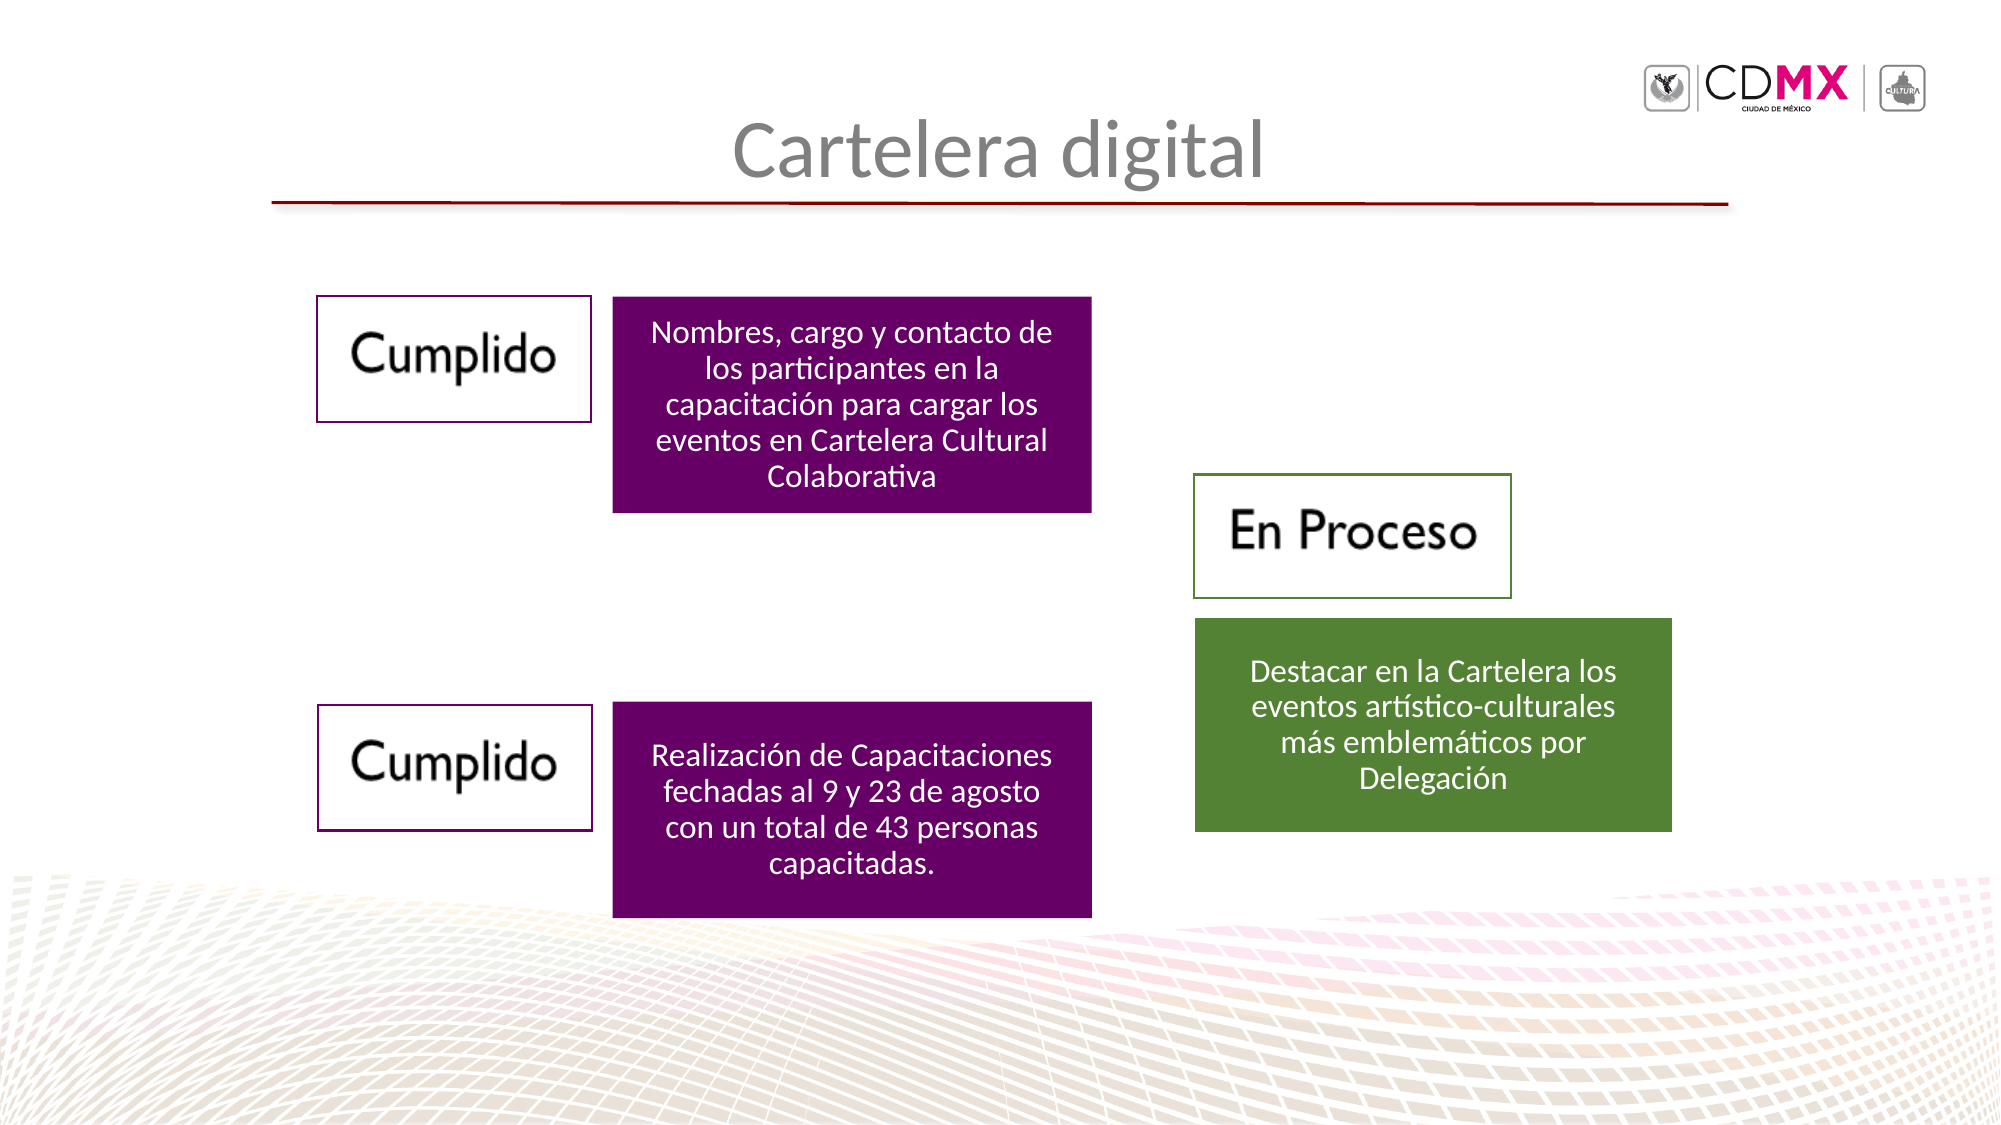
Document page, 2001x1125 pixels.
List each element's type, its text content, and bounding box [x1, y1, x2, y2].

text_box Cartelera digital [267, 86, 1733, 202]
picture [1636, 52, 1933, 124]
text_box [288, 296, 1731, 1019]
